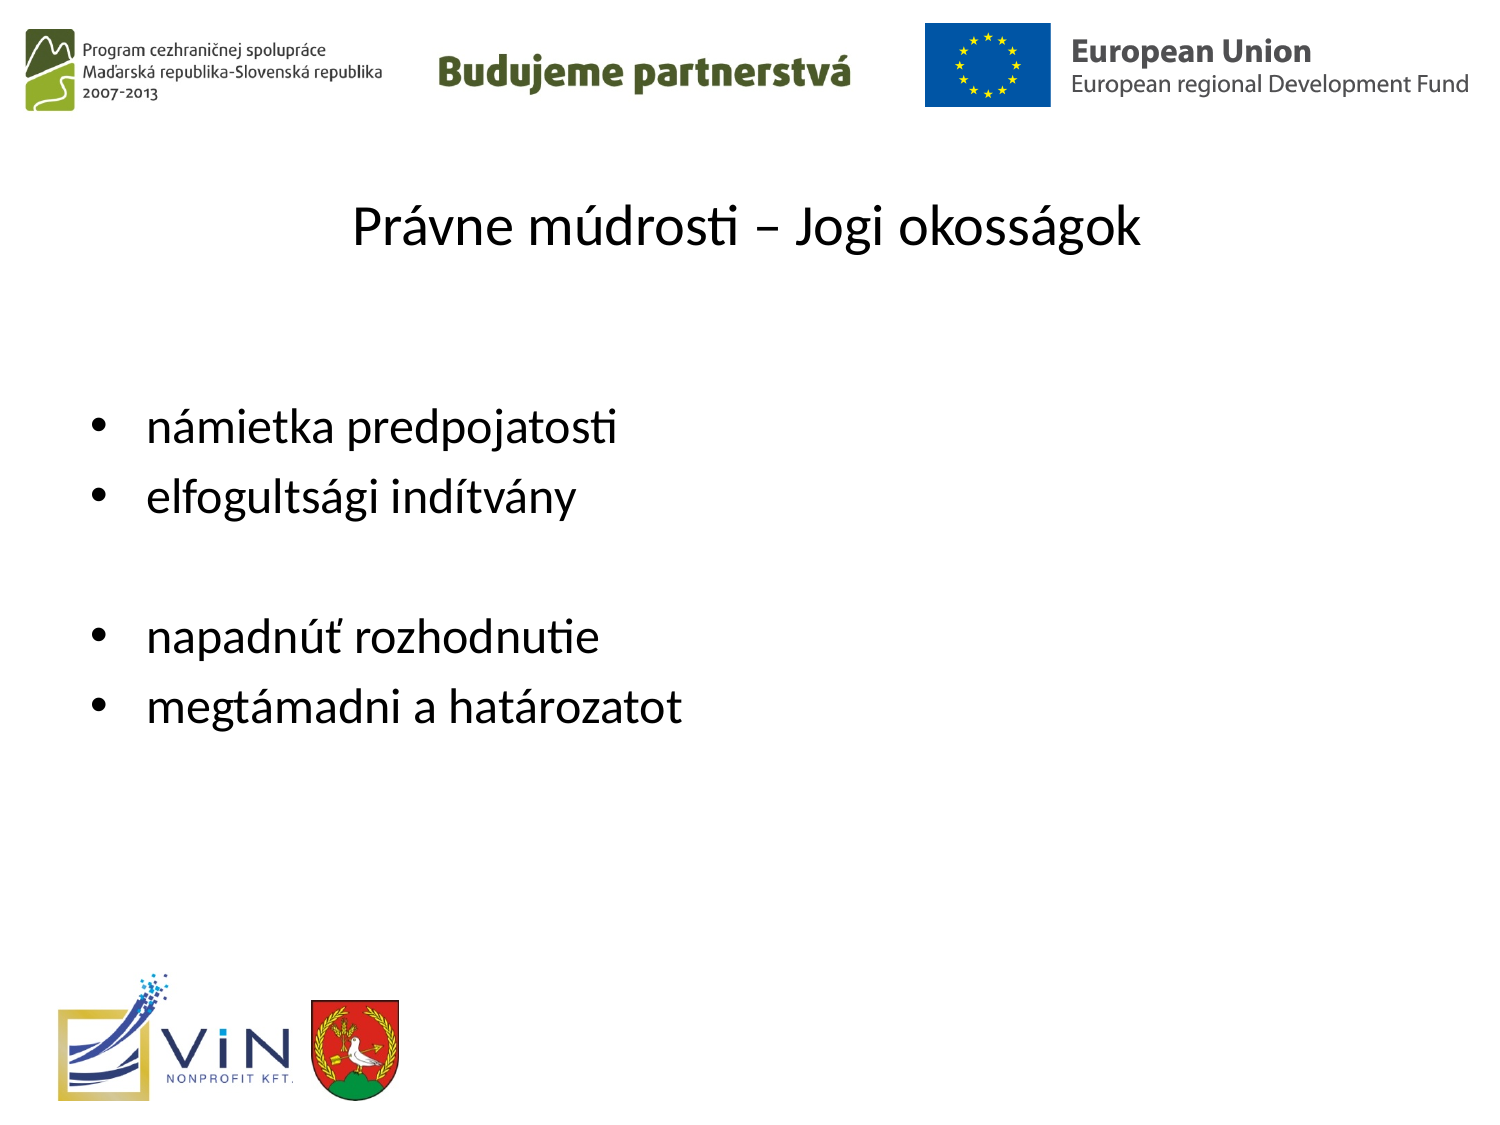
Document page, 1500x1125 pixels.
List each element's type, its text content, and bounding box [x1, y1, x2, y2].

picture [23, 29, 399, 120]
list námietka predpojatosti elfogultsági indítvány napadnúť rozhodnutie megtámadni a határozatot [75, 316, 1425, 961]
picture [409, 36, 890, 108]
picture [34, 972, 294, 1102]
picture [925, 23, 1468, 109]
picture [311, 1000, 399, 1102]
title Právne múdrosti – Jogi okosságok [70, 164, 1425, 282]
